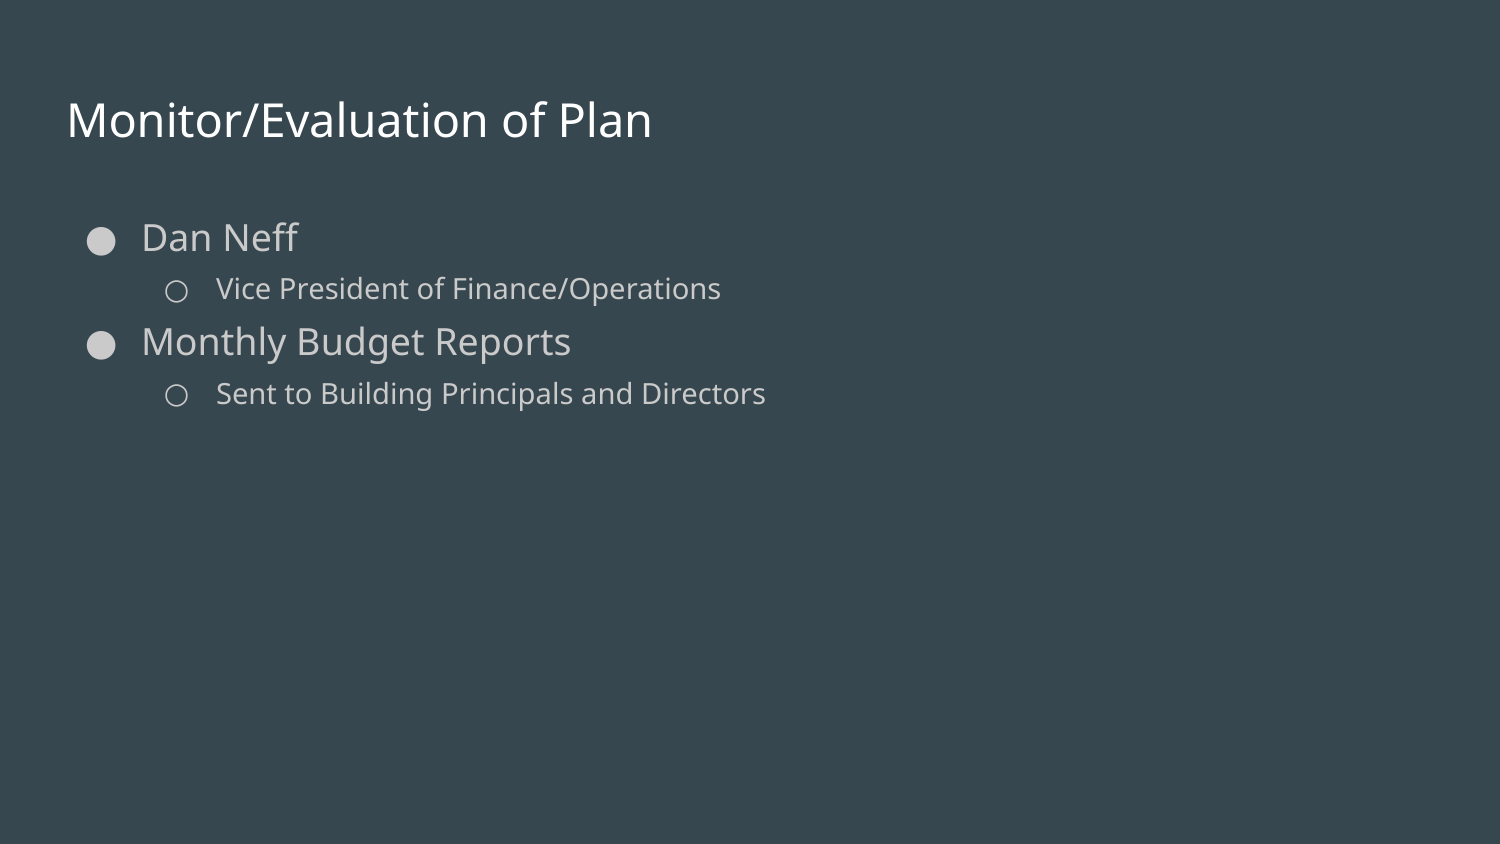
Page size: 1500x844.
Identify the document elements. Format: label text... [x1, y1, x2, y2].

list Dan Neff Vice President of Finance/Operations Monthly Budget Reports Sent to Building Principals and Directors [51, 189, 1449, 750]
title Monitor/Evaluation of Plan [51, 72, 1449, 167]
